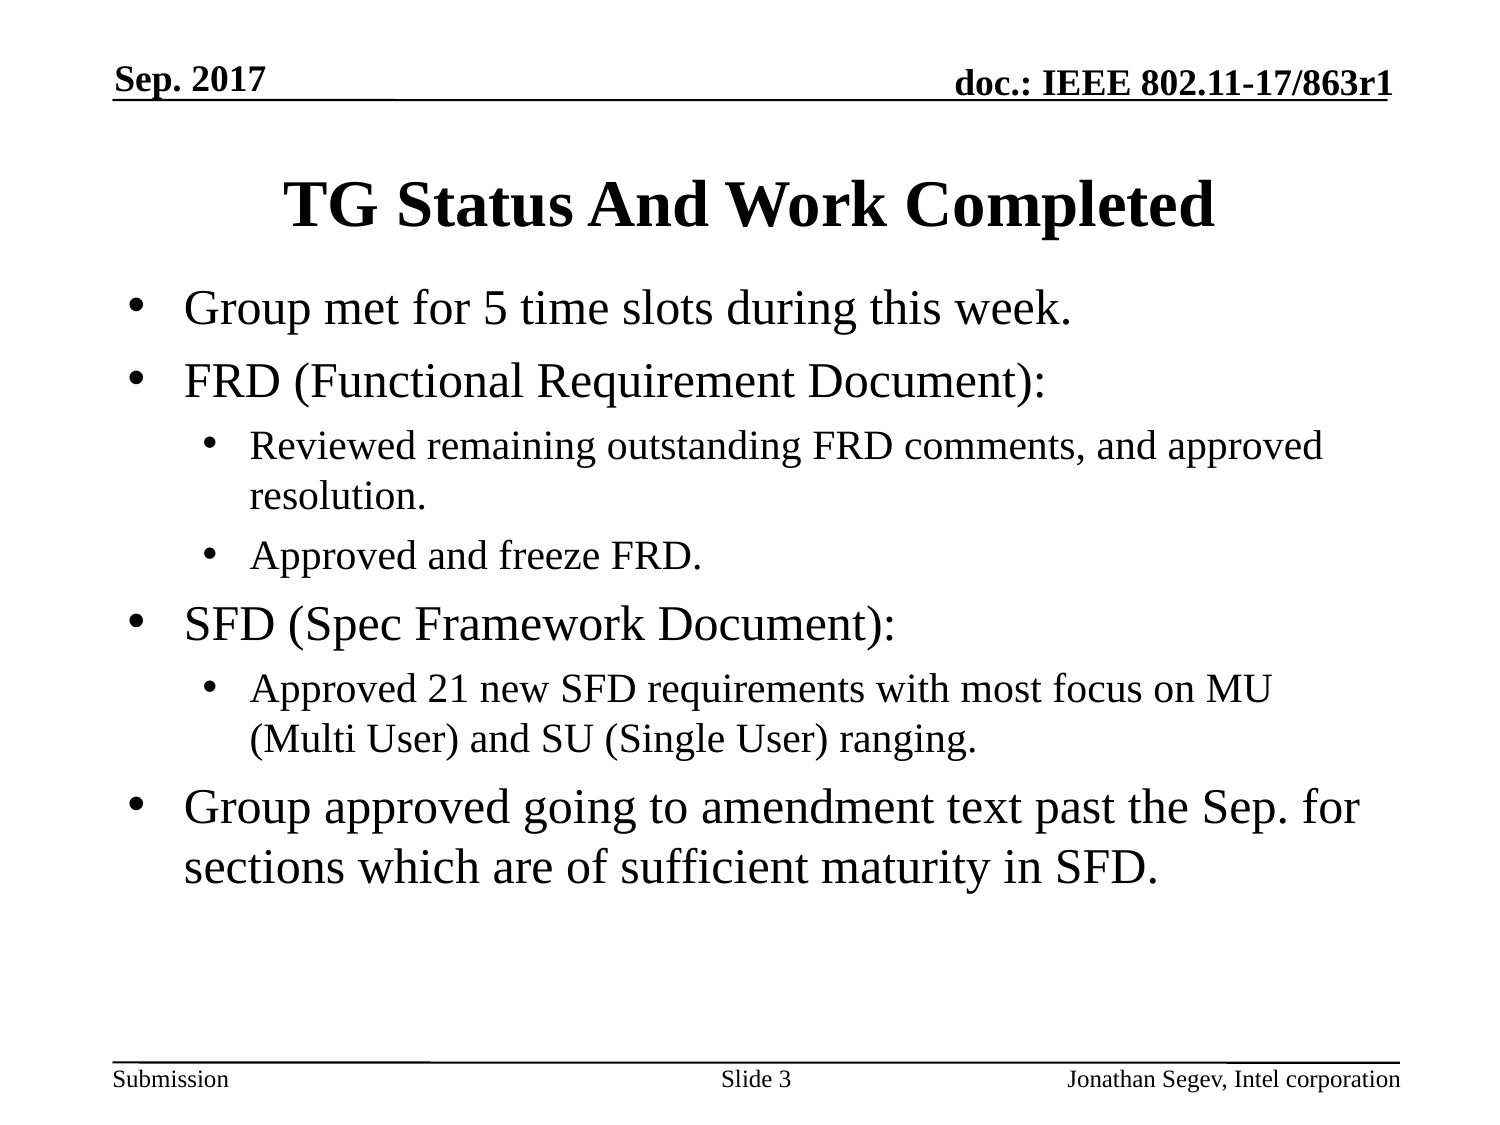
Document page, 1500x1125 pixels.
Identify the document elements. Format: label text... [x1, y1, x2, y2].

slide_number Slide 3 [712, 1061, 800, 1123]
footer Jonathan Segev, Intel corporation [878, 1061, 1402, 1093]
title TG Status And Work Completed [112, 112, 1388, 266]
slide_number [114, 54, 423, 100]
list Group met for 5 time slots during this week. FRD (Functional Requirement Document): Reviewed remaining outstanding FRD comments, and approved resolution. Approved and freeze FRD. SFD (Spec Framework Document): Approved 21 new SFD requirements with most focus on MU (Multi User) and SU (Single User) ranging. Group approved going to amendment text past the Sep. for sections which are of sufficient maturity in SFD. [112, 266, 1388, 1000]
